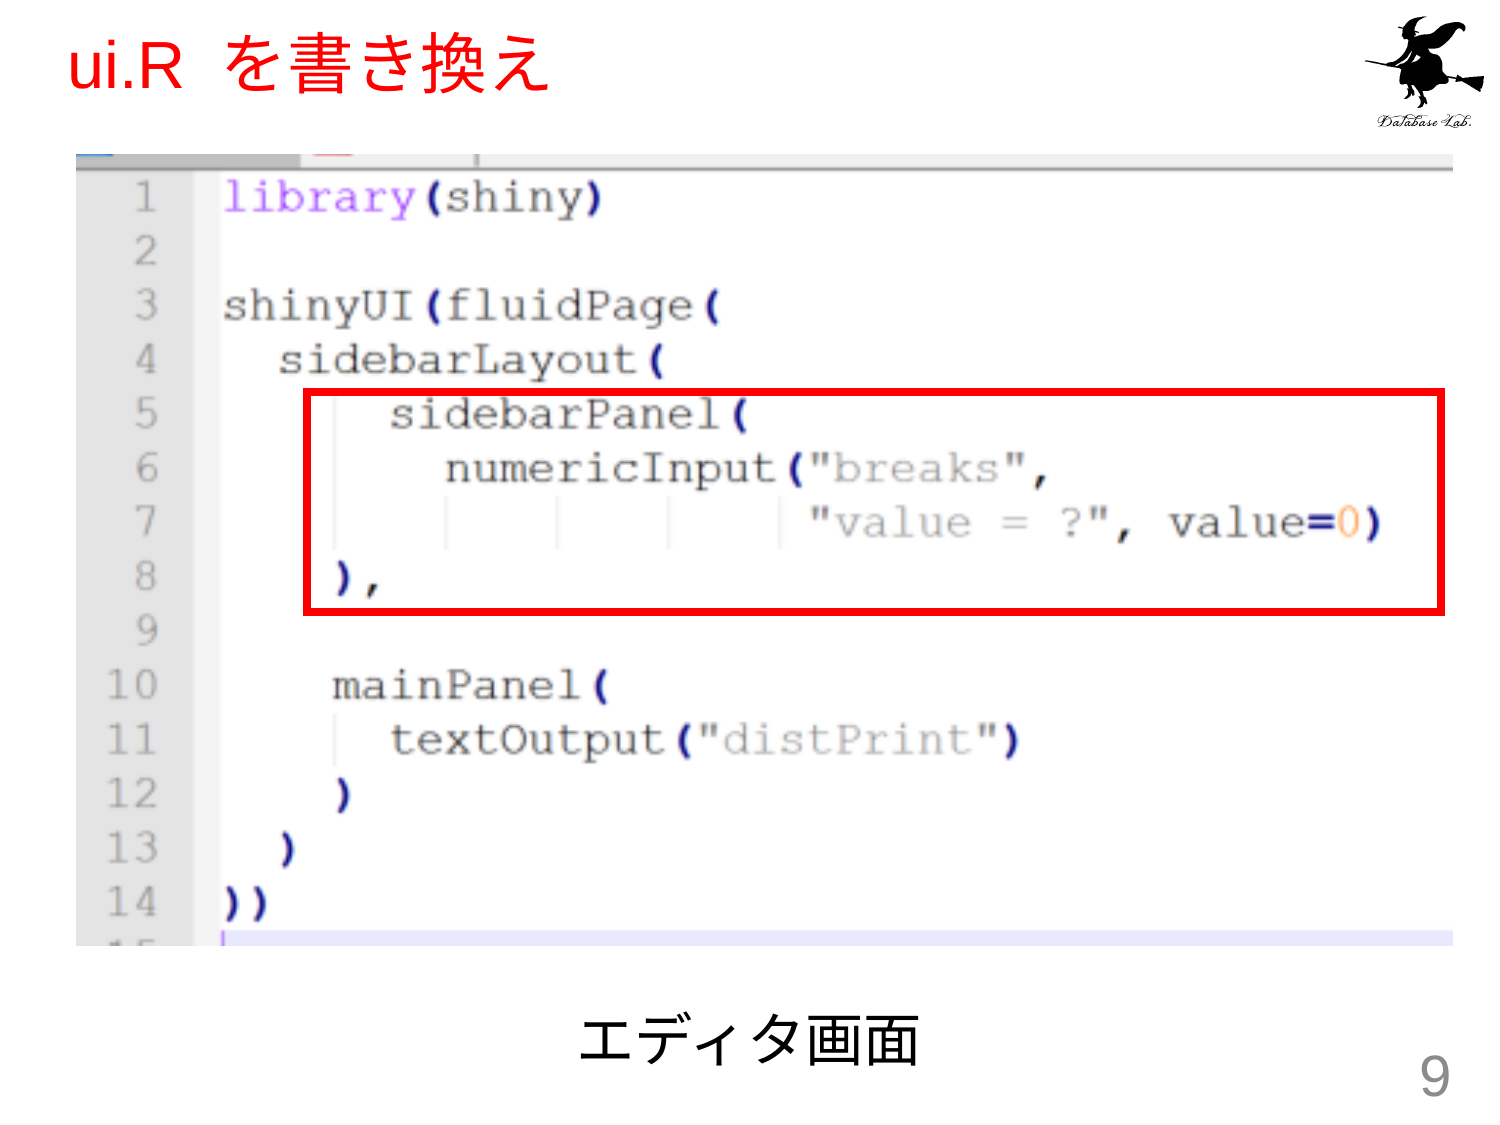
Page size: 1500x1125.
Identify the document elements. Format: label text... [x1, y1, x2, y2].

slide_number 9 [1129, 1042, 1467, 1103]
text_box エディタ画面 [561, 996, 782, 1050]
picture [1362, 14, 1486, 130]
picture [76, 154, 1453, 946]
title ui.R を書き換え [52, 28, 1441, 106]
